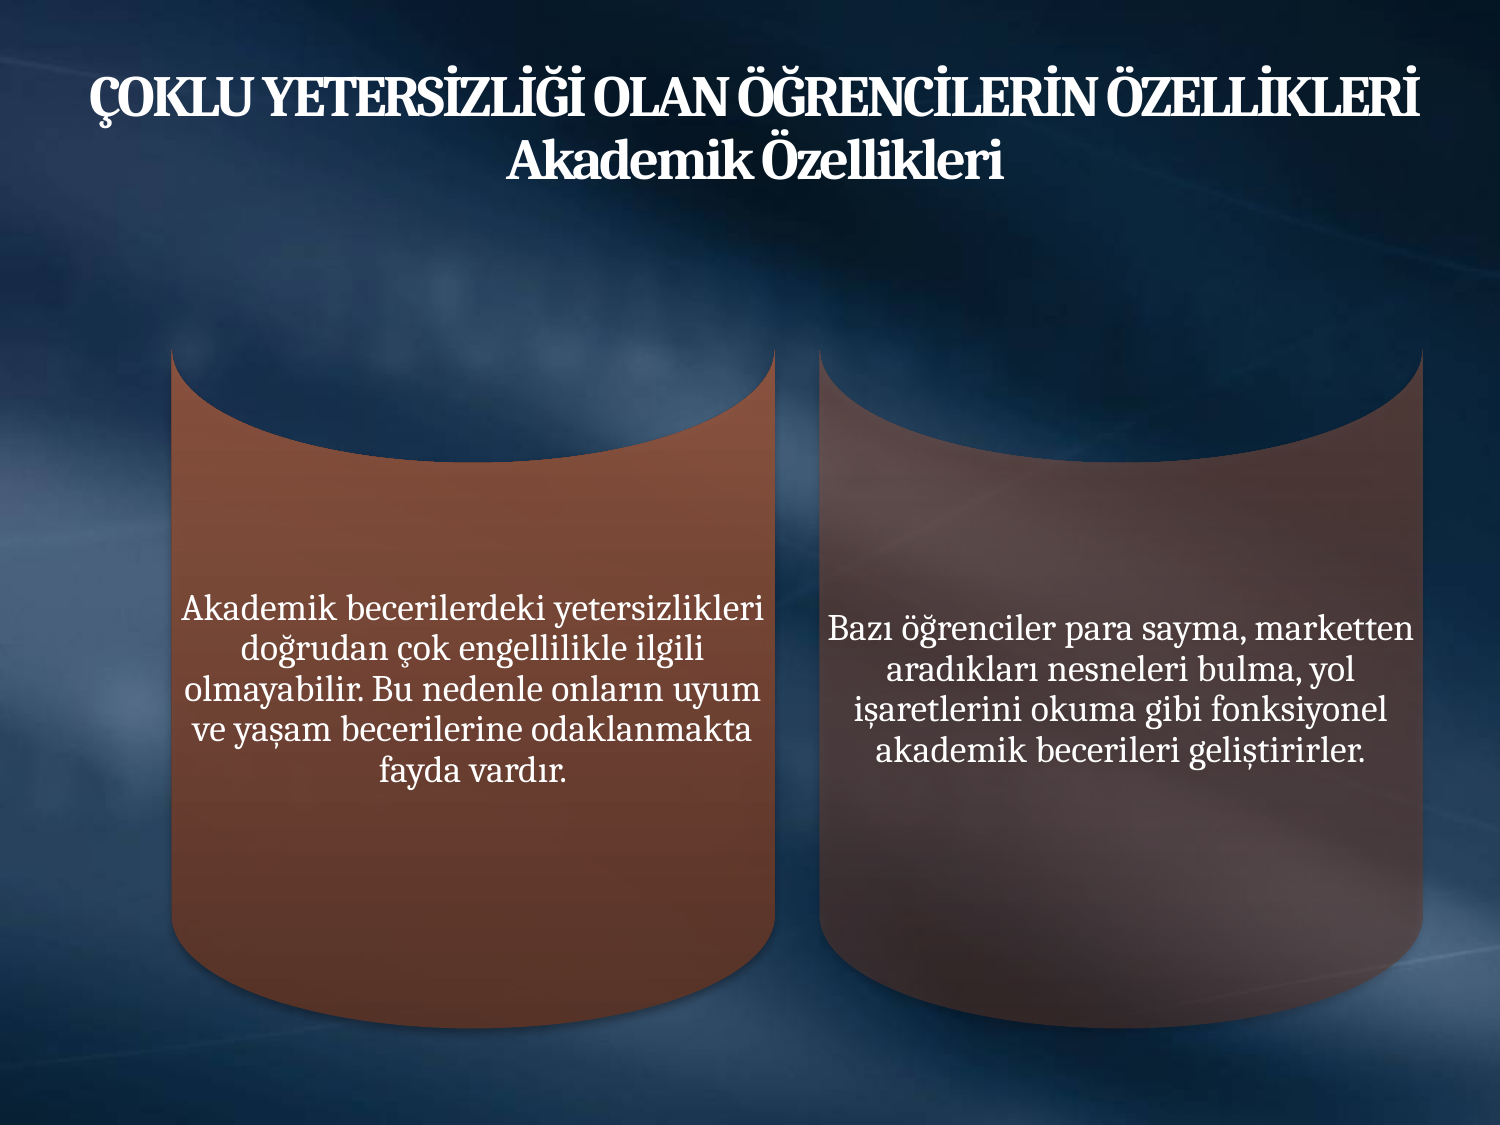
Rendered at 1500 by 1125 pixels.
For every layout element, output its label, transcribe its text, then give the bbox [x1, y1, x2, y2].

title ÇOKLU YETERSİZLİĞİ OLAN ÖĞRENCİLERİN ÖZELLİKLERİ Akademik Özellikleri [88, 66, 1424, 268]
picture [0, 0, 1500, 1125]
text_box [170, 349, 1424, 1029]
